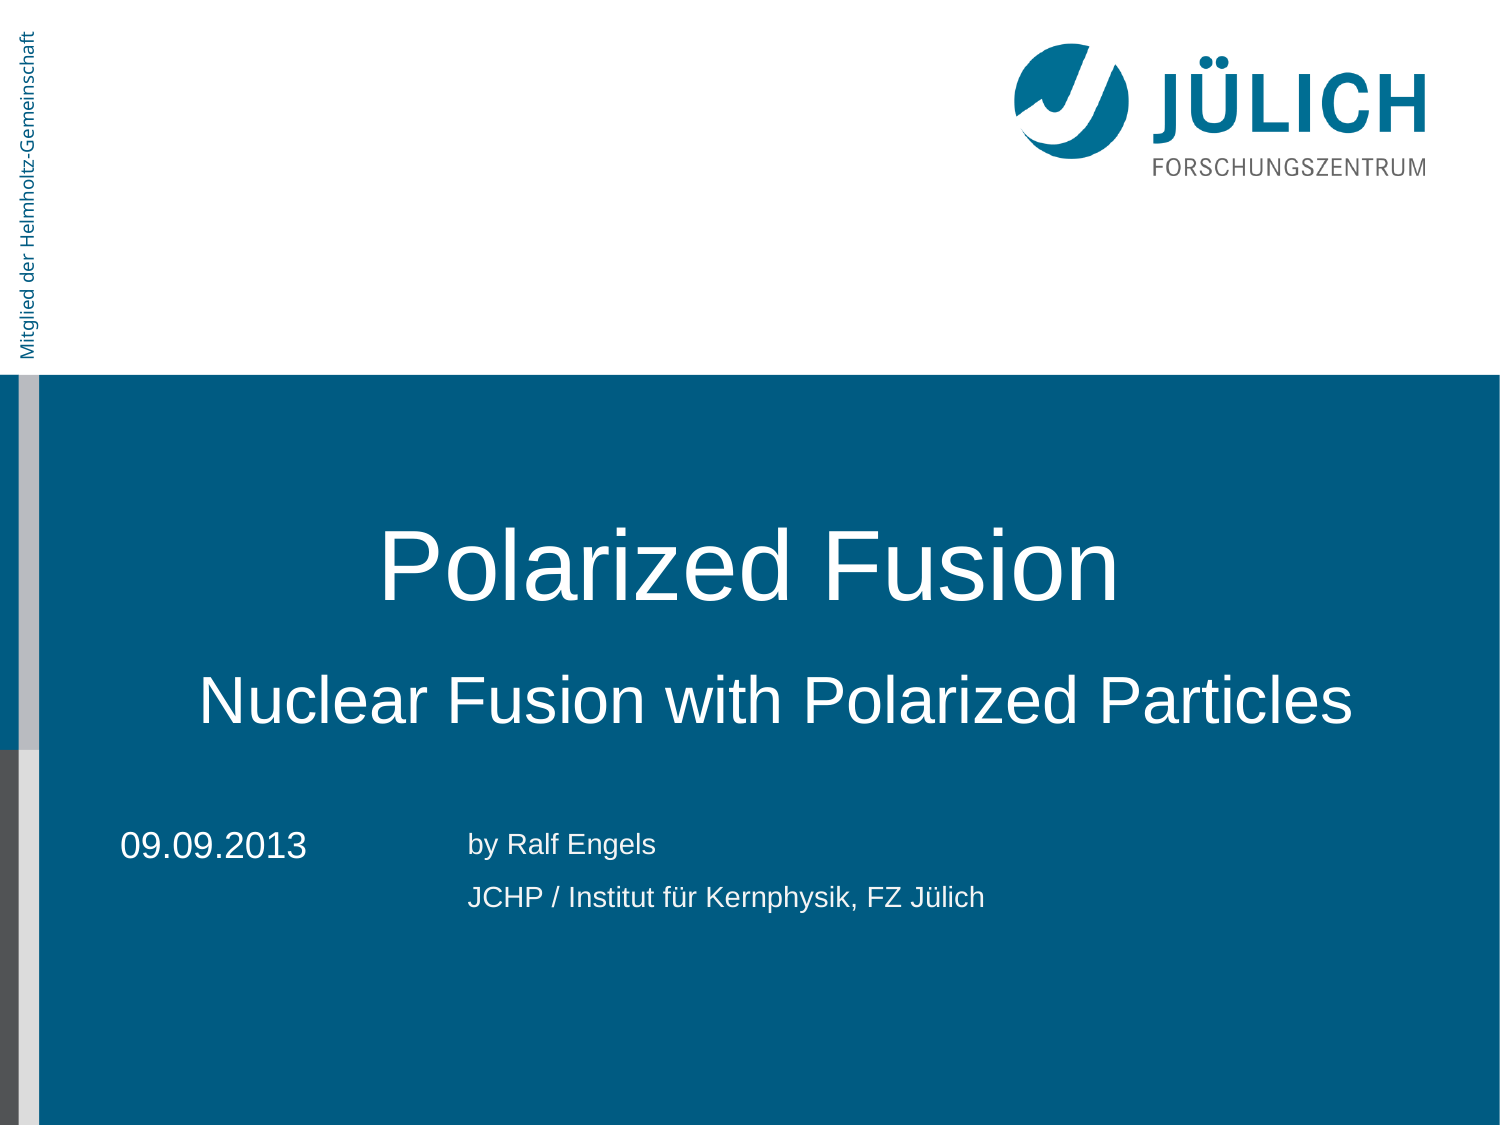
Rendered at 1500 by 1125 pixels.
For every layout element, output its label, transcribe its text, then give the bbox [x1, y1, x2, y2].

picture [1012, 41, 1425, 176]
text_box by Ralf Engels JCHP / Institut für Kernphysik, FZ Jülich [453, 817, 1001, 922]
subtitle Polarized Fusion [225, 500, 1275, 649]
title on the LEAP conference [112, 349, 1388, 591]
text_box Nuclear Fusion with Polarized Particles [184, 649, 1370, 745]
text_box 09.09.2013 [105, 830, 446, 872]
